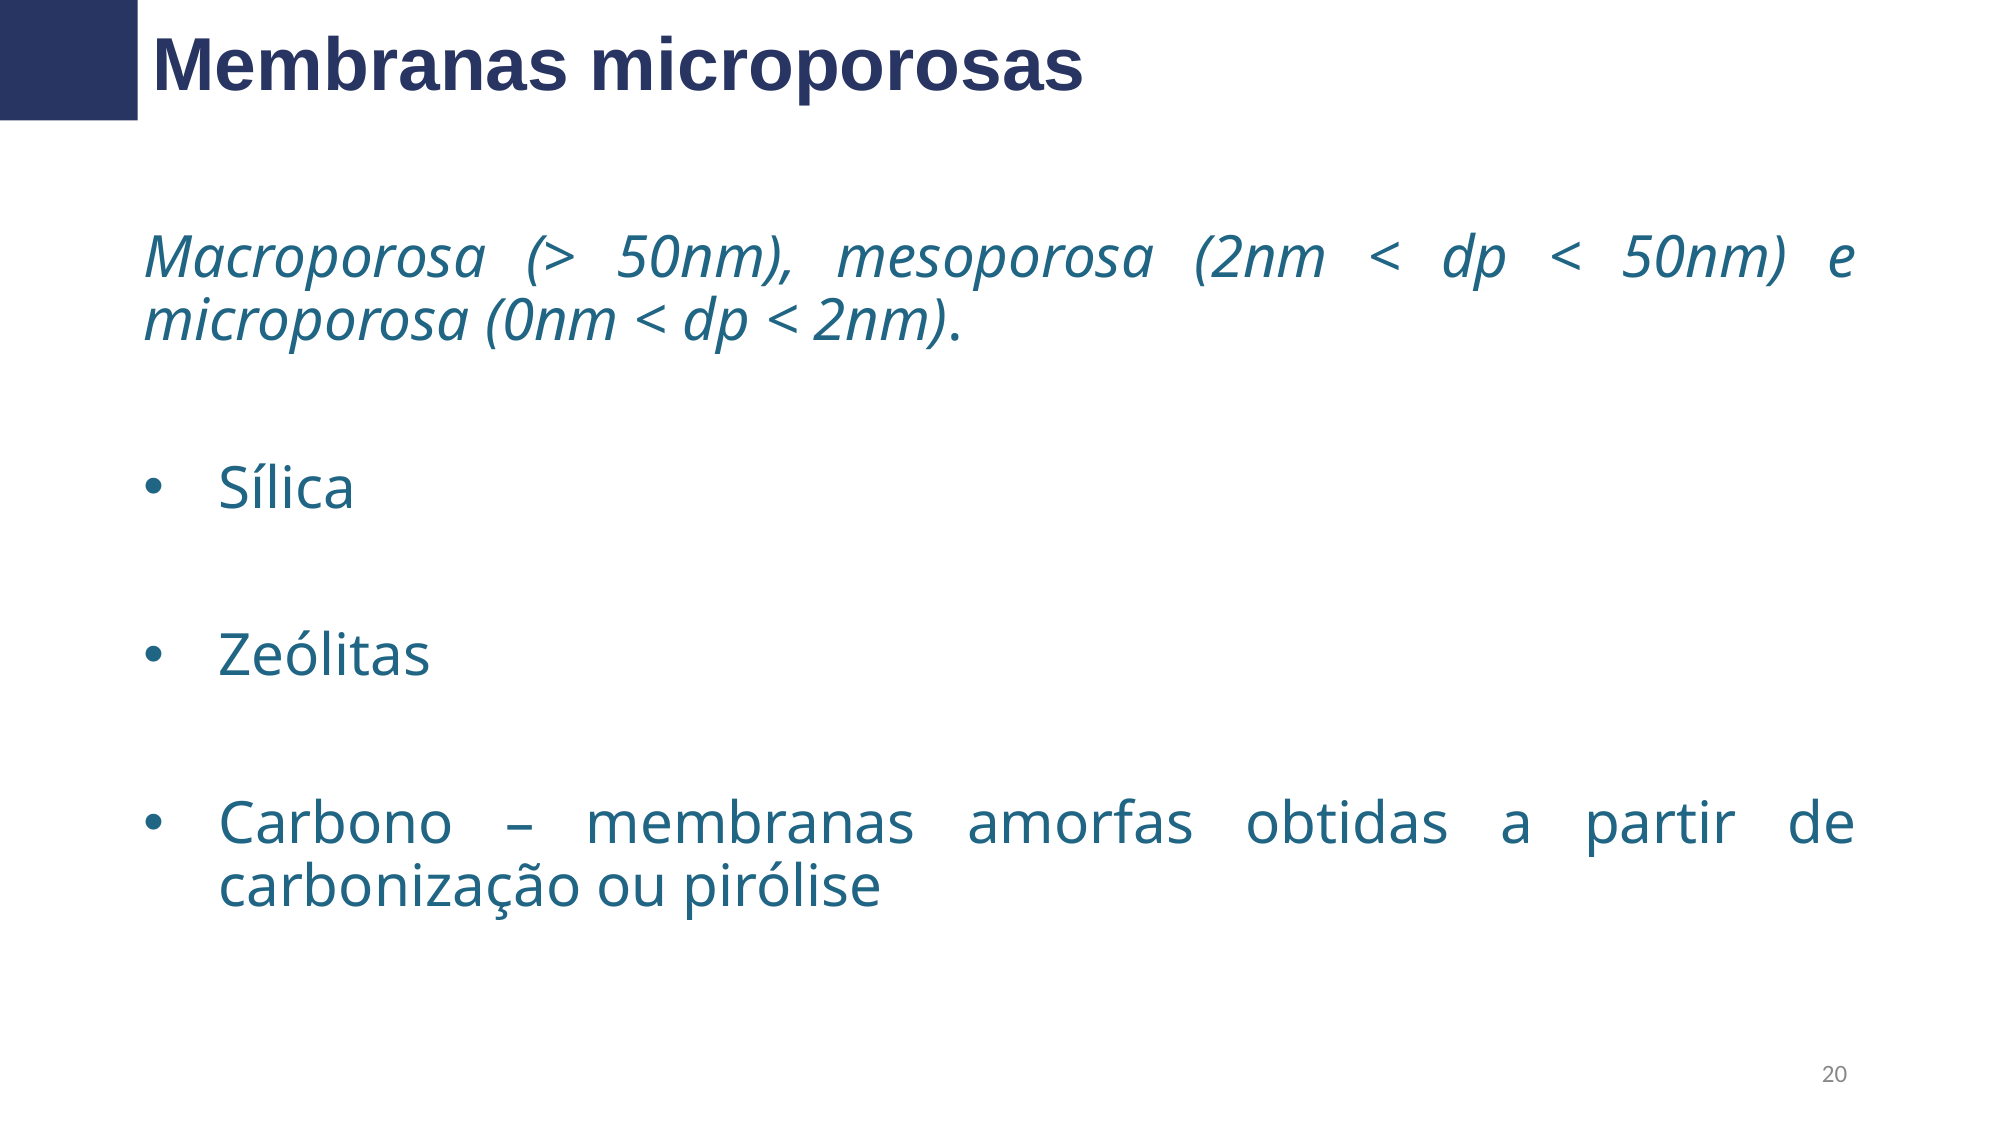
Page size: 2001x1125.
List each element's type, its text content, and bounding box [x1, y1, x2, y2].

text_box Macroporosa (> 50nm), mesoporosa (2nm < dp < 50nm) e microporosa (0nm < dp < 2nm). Sílica Zeólitas Carbono – membranas amorfas obtidas a partir de carbonização ou pirólise [128, 219, 1872, 1043]
text_box [0, 0, 139, 122]
slide_number 20 [1412, 1043, 1863, 1103]
text_box Membranas microporosas [137, 7, 1792, 113]
